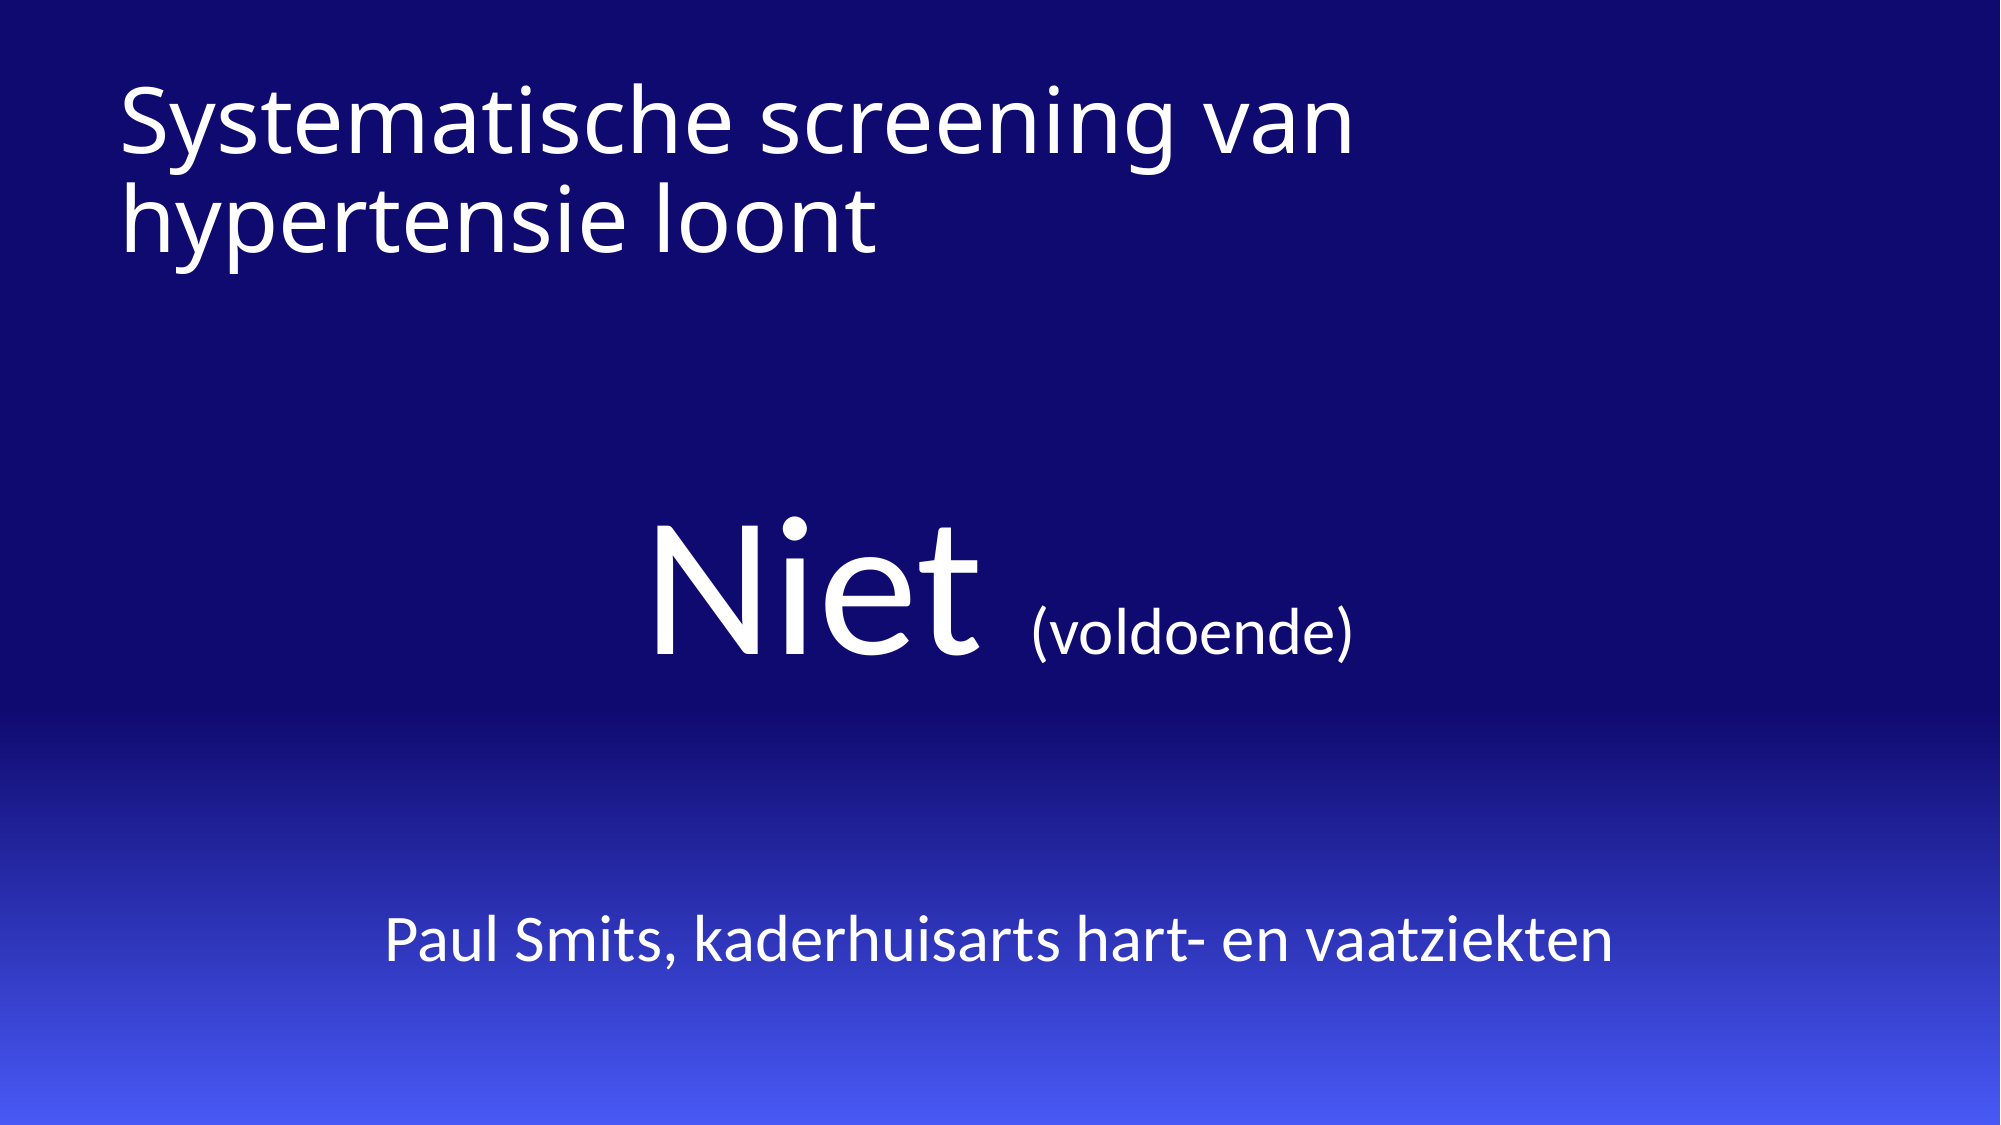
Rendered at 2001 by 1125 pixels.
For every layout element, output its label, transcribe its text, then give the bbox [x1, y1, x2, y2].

title Systematische screening van hypertensie loont [104, 64, 1897, 283]
list Niet (voldoende) Paul Smits, kaderhuisarts hart- en vaatziekten [137, 299, 1863, 1014]
